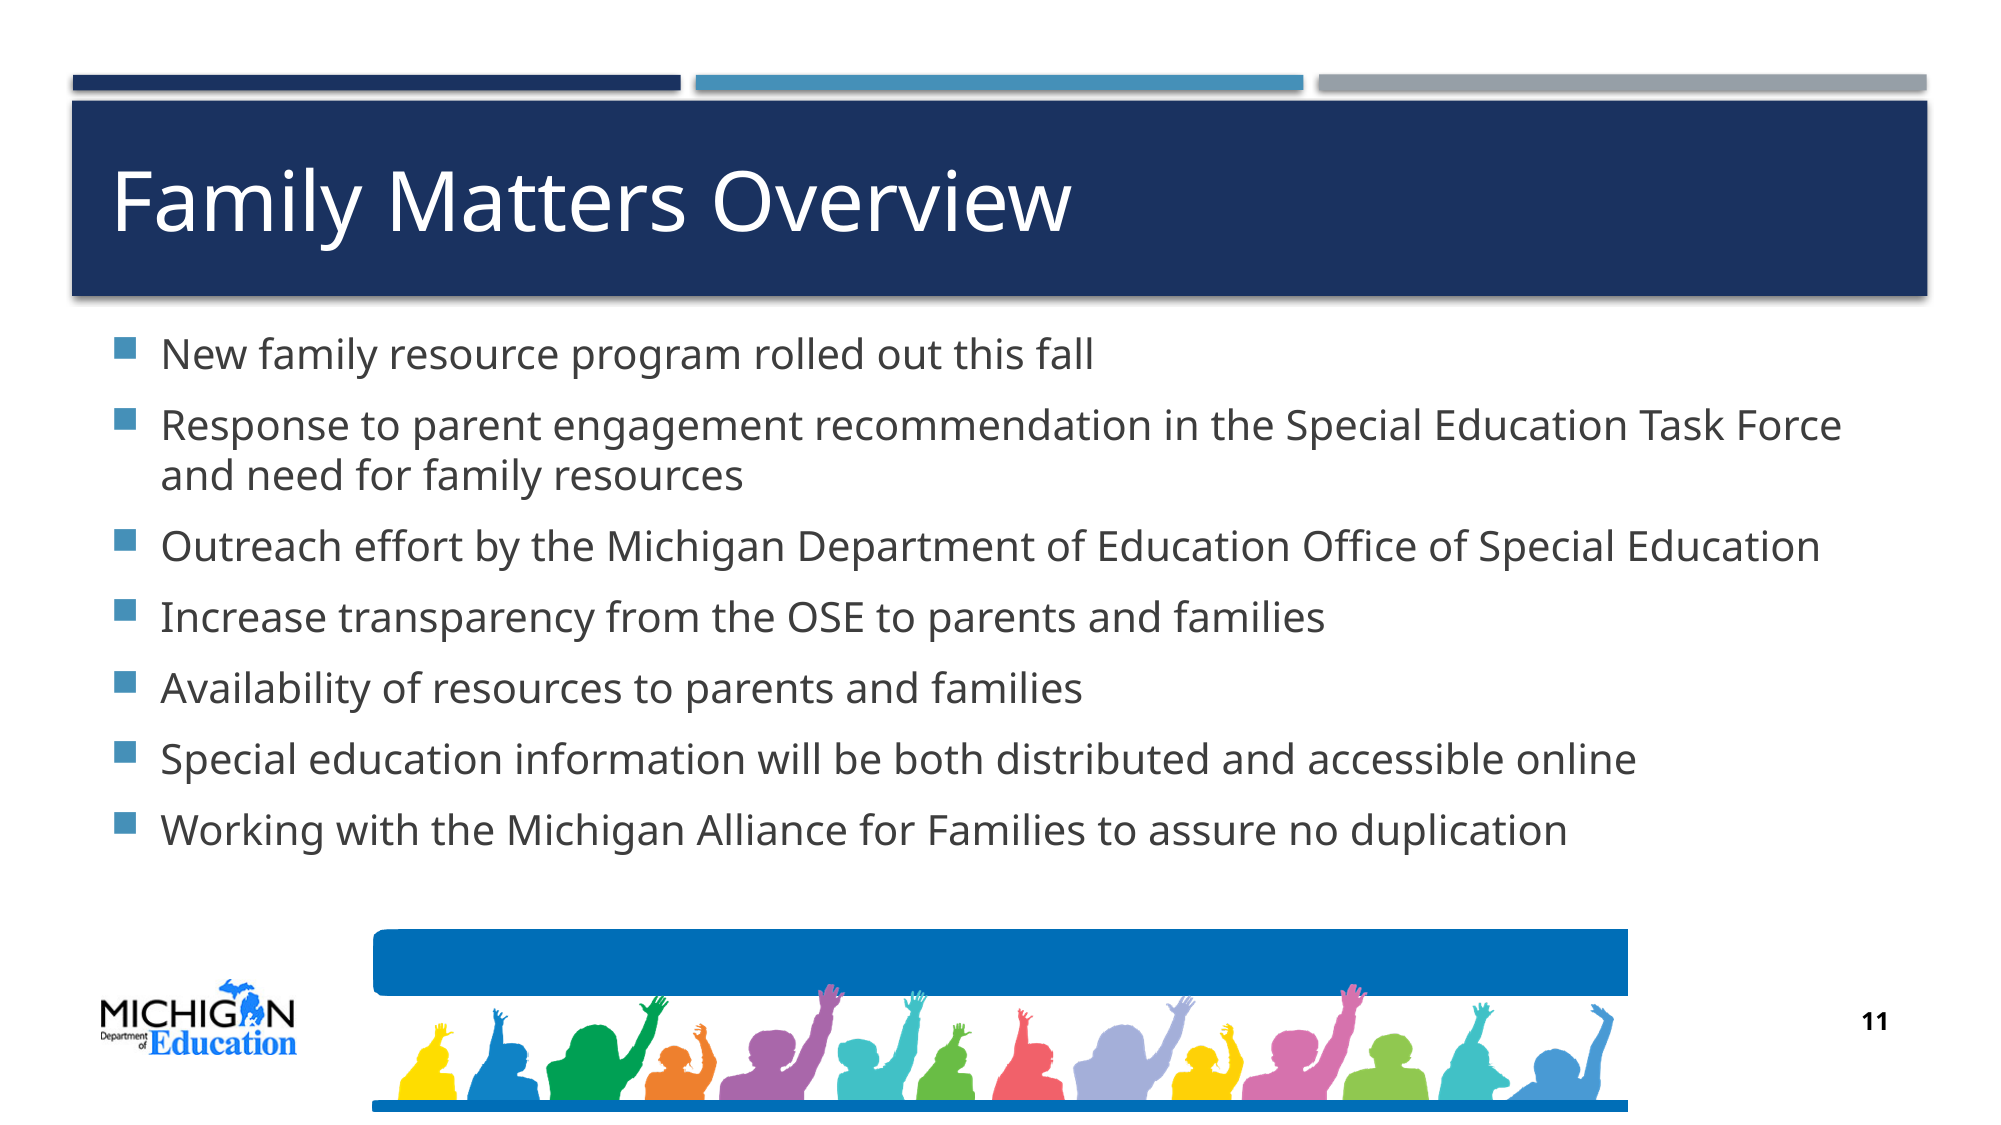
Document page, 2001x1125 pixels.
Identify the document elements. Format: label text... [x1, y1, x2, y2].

slide_number 11 [1732, 992, 1905, 1053]
picture [101, 979, 297, 1055]
list New family resource program rolled out this fall Response to parent engagement recommendation in the Special Education Task Force and need for family resources Outreach effort by the Michigan Department of Education Office of Special Education Increase transparency from the OSE to parents and families Availability of resources to parents and families Special education information will be both distributed and accessible online Working with the Michigan Alliance for Families to assure no duplication [95, 320, 1905, 962]
picture [371, 928, 1629, 1112]
title Family Matters Overview [95, 115, 1905, 282]
